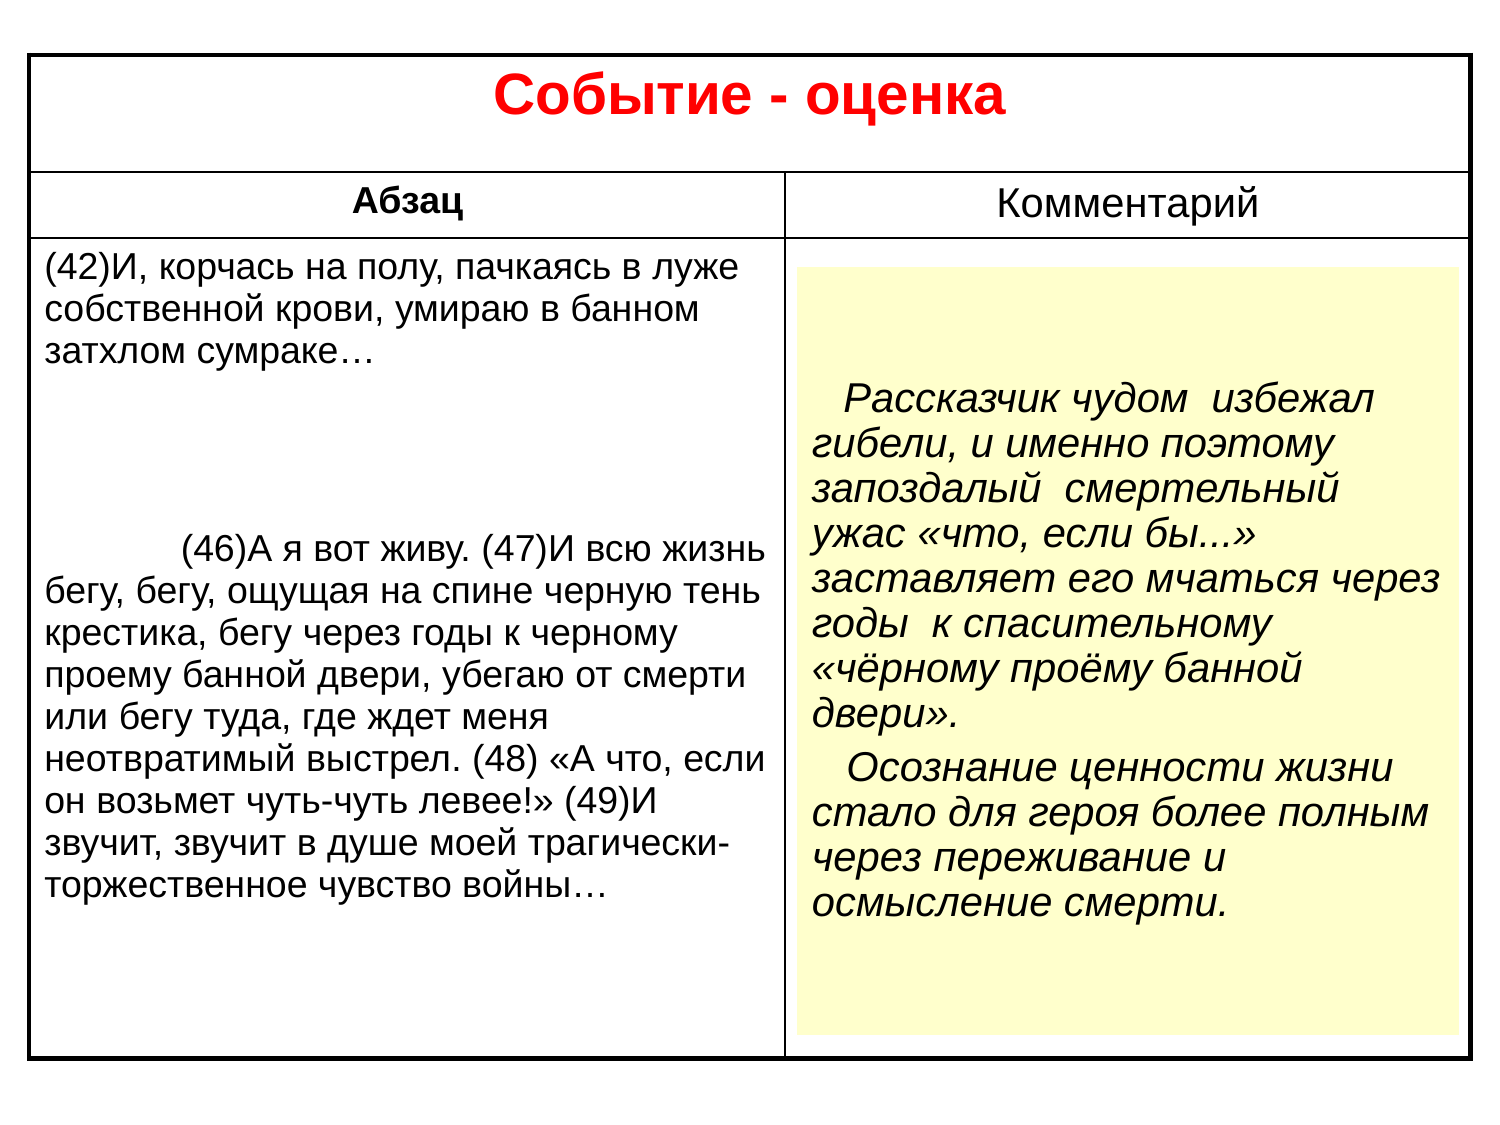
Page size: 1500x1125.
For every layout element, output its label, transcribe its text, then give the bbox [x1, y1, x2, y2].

table_cell Комментарий [786, 173, 1468, 237]
text_box Рассказчик чудом избежал гибели, и именно поэтому запоздалый смертельный ужас «что, если бы...» заставляет его мчаться через годы к спасительному «чёрному проёму банной двери». Осознание ценности жизни стало для героя более полным через переживание и осмысление смерти. [795, 265, 1461, 1037]
table_cell (42)И, корчась на полу, пачкаясь в луже собственной крови, умираю в банном затхлом сумраке… (46)А я вот живу. (47)И всю жизнь бегу, бегу, ощущая на спине черную тень крестика, бегу через годы к черному проему банной двери, убегаю от смерти или бегу туда, где ждет меня неотвратимый выстрел. (48) «А что, если он возьмет чуть-чуть левее!» (49)И звучит, звучит в душе моей трагически-торжественное чувство войны… [31, 239, 784, 1056]
table_cell [786, 239, 1468, 1056]
table_cell Абзац [31, 173, 784, 237]
table_header Событие - оценка [31, 57, 1468, 171]
